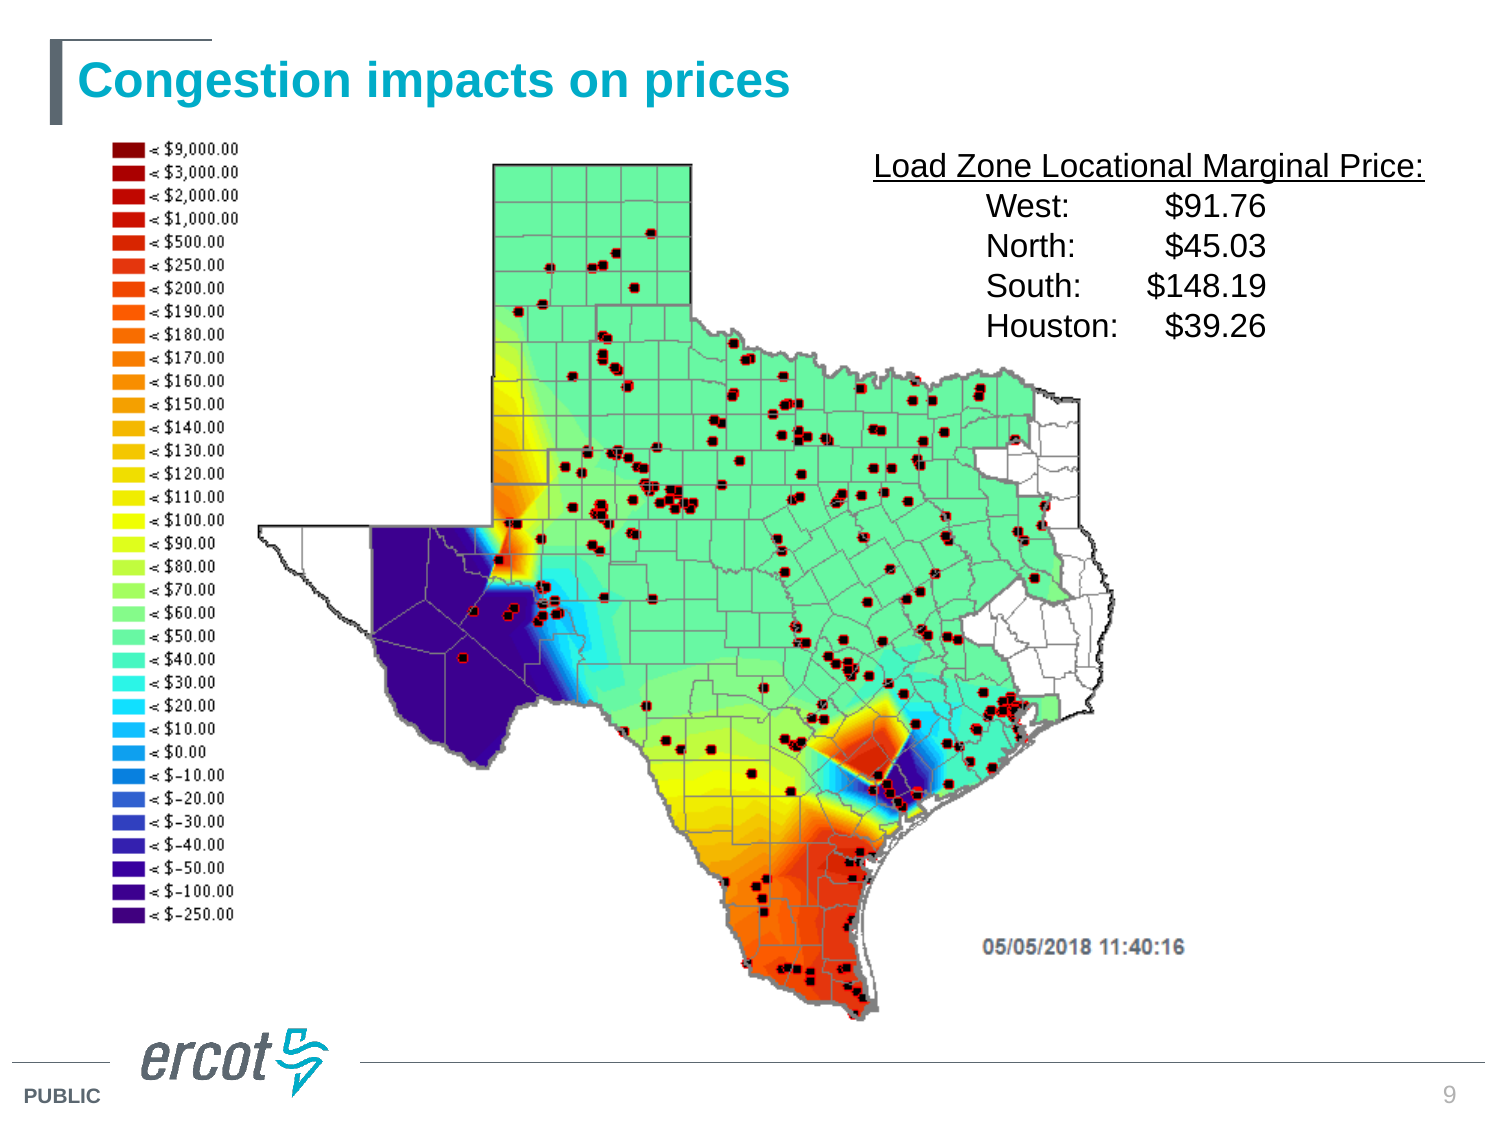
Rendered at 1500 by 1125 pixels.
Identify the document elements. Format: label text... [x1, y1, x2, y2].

text_box Load Zone Locational Marginal Price: West: $91.76 North: $45.03 South: $148.19 Houston: $39.26 [1136, 137, 1446, 352]
picture [974, 924, 1196, 968]
picture [137, 1024, 332, 1100]
title Congestion impacts on prices [62, 39, 1450, 125]
picture [101, 132, 253, 945]
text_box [252, 124, 1132, 1026]
slide_number 9 [1412, 1076, 1488, 1112]
